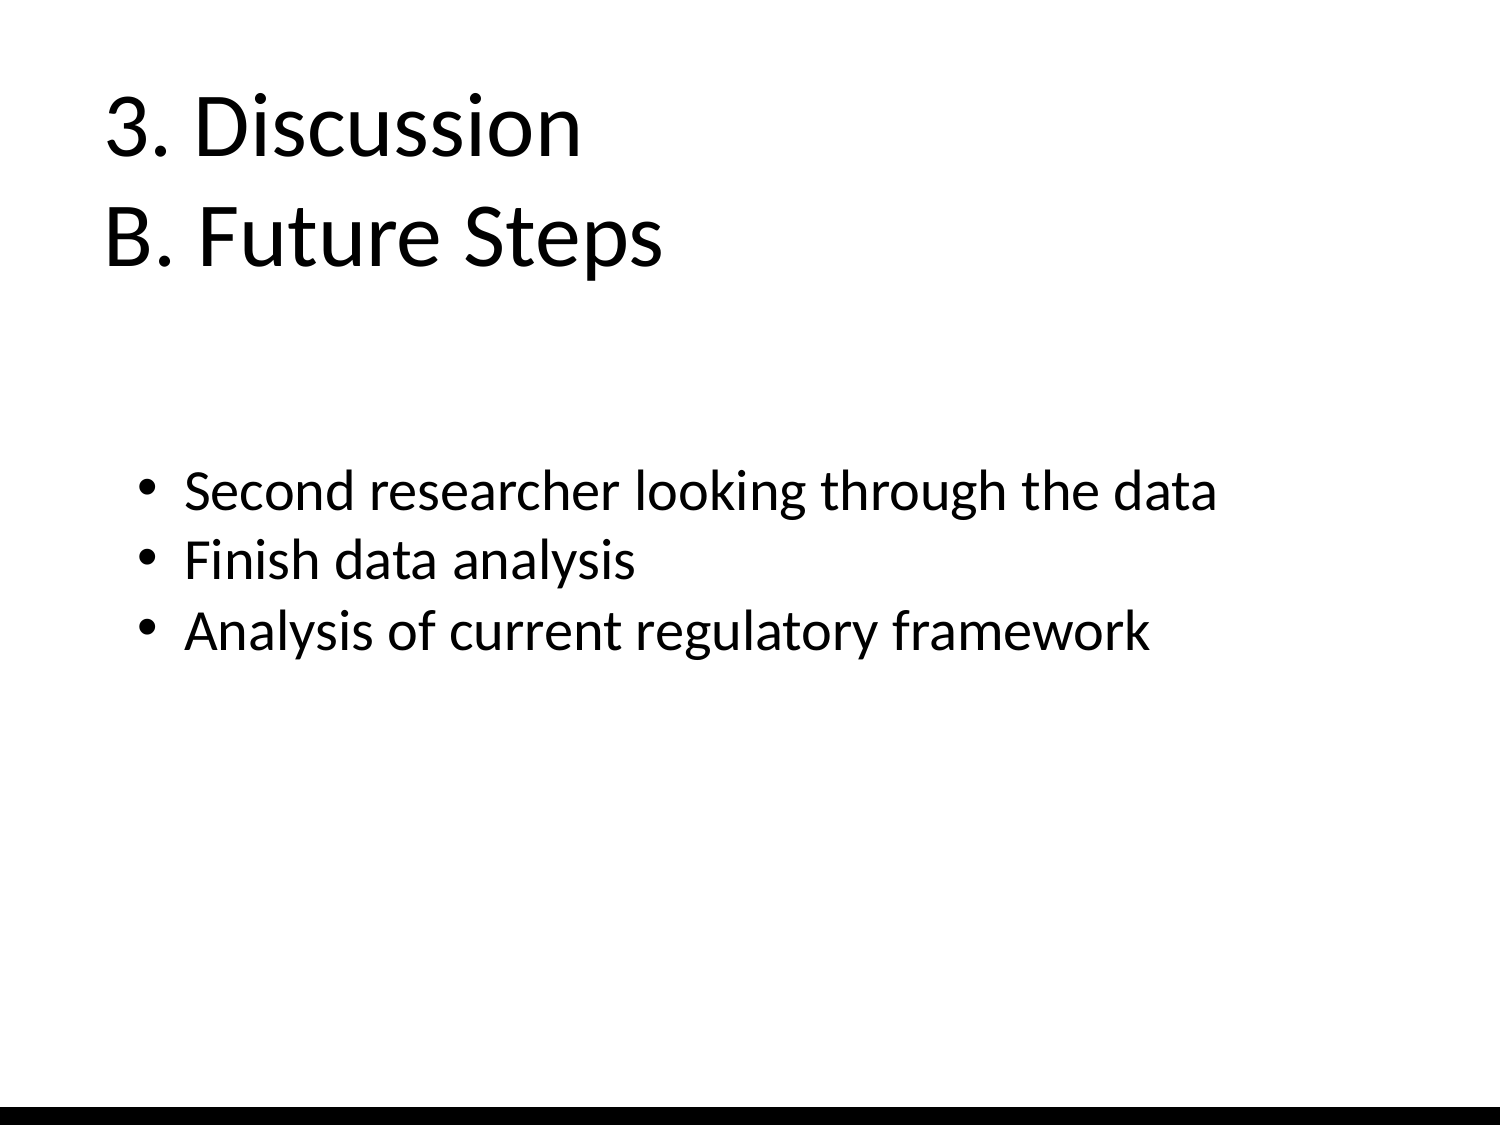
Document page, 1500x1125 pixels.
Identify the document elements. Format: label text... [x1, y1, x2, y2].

text_box 3. Discussion B. Future Steps [88, 66, 1376, 284]
text_box [0, 1105, 1500, 1125]
text_box Second researcher looking through the data Finish data analysis Analysis of current regulatory framework [122, 444, 1375, 670]
